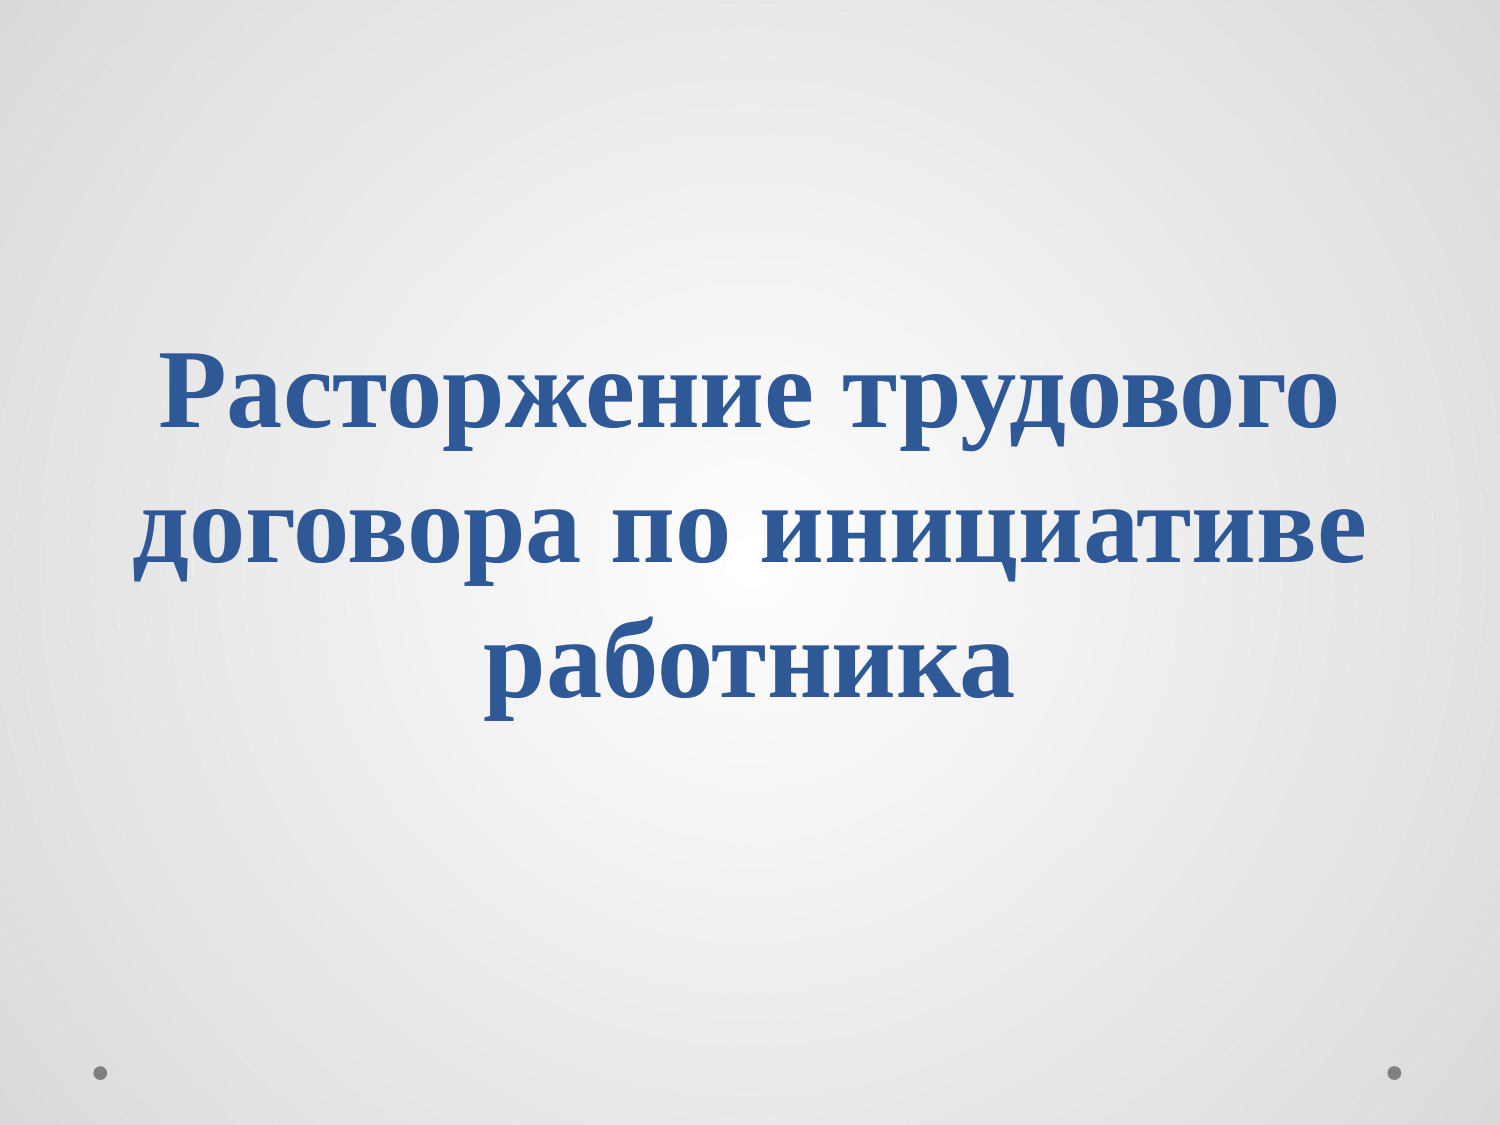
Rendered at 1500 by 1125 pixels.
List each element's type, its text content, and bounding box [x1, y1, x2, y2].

title Расторжение трудового договора по инициативе работника [112, 314, 1388, 728]
